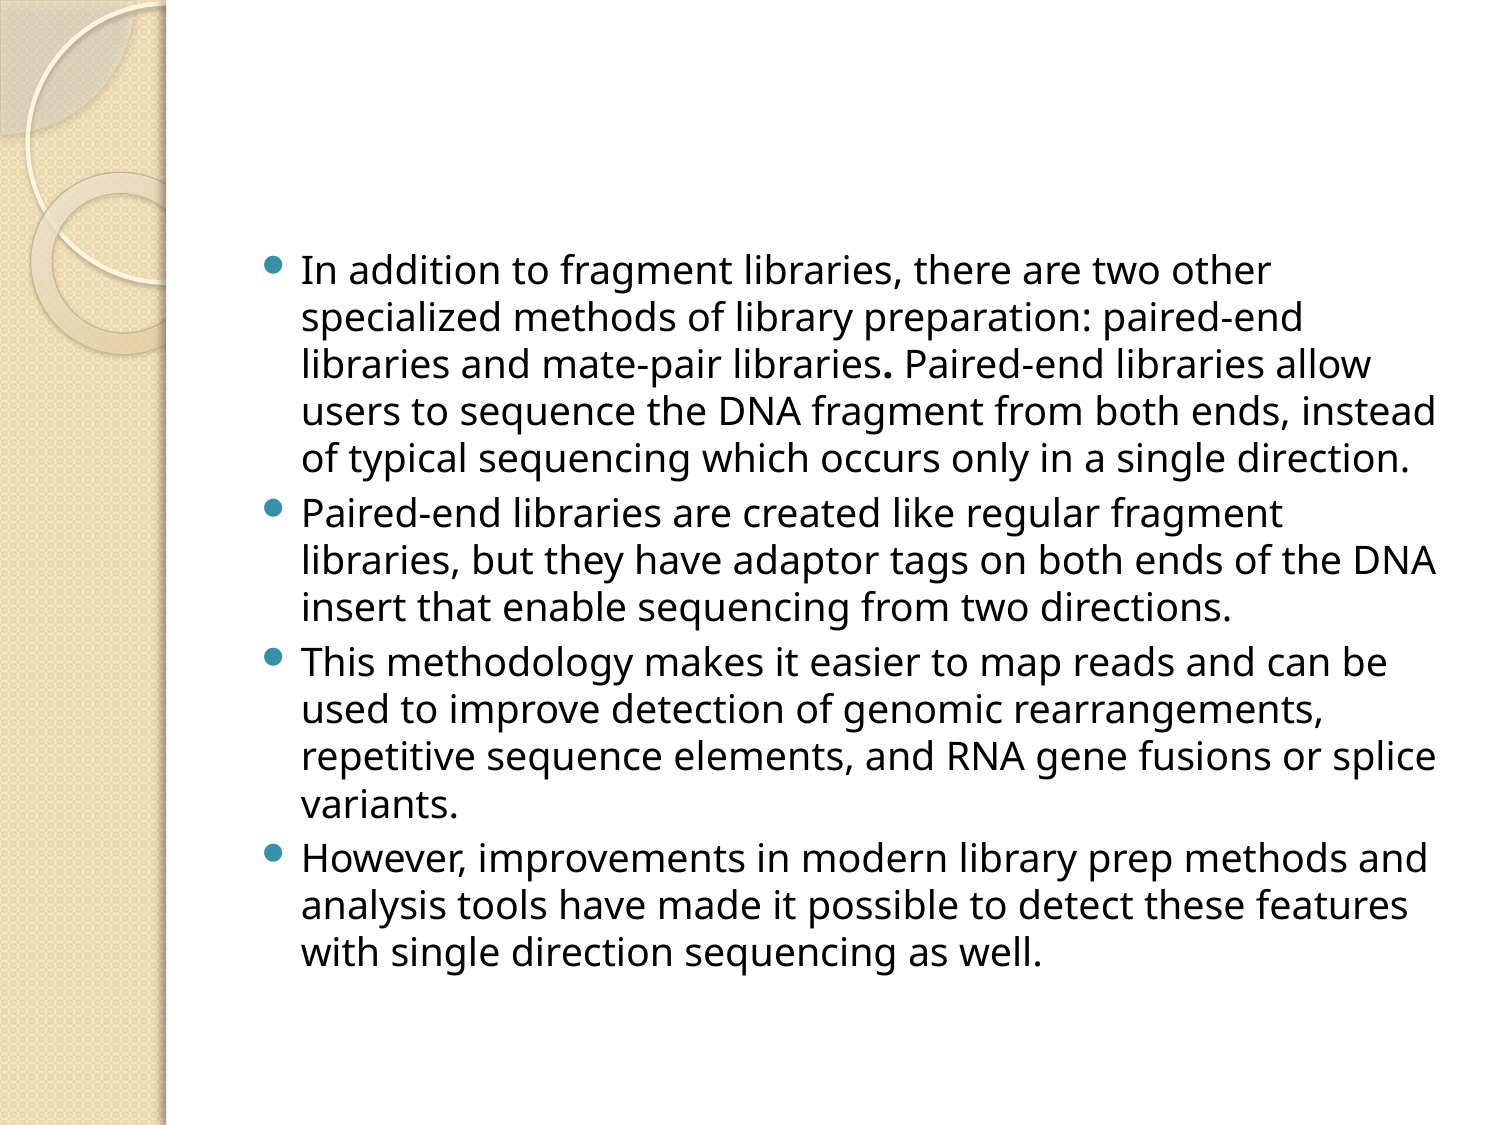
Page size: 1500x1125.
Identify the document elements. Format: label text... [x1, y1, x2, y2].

list In addition to fragment libraries, there are two other specialized methods of library preparation: paired-end libraries and mate-pair libraries. Paired-end libraries allow users to sequence the DNA fragment from both ends, instead of typical sequencing which occurs only in a single direction. Paired-end libraries are created like regular fragment libraries, but they have adaptor tags on both ends of the DNA insert that enable sequencing from two directions. This methodology makes it easier to map reads and can be used to improve detection of genomic rearrangements, repetitive sequence elements, and RNA gene fusions or splice variants. However, improvements in modern library prep methods and analysis tools have made it possible to detect these features with single direction sequencing as well. [235, 237, 1466, 1025]
